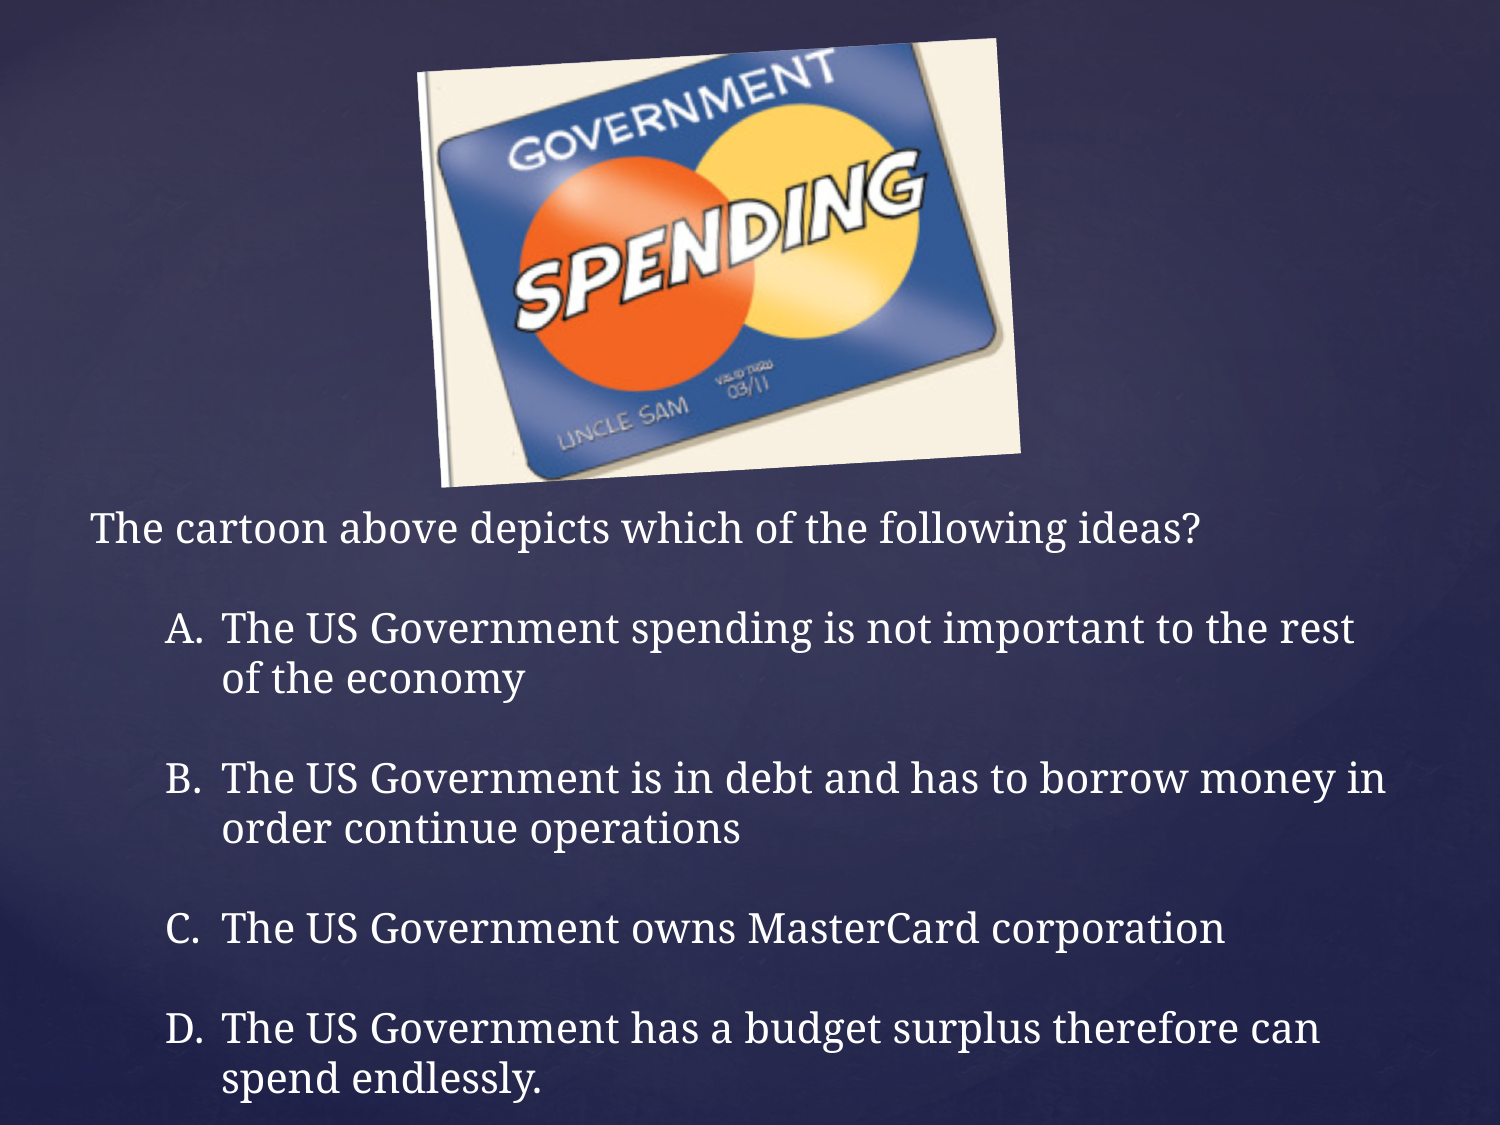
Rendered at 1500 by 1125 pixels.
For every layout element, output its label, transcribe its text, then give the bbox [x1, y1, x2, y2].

picture [418, 39, 1021, 487]
text_box The cartoon above depicts which of the following ideas? The US Government spending is not important to the rest of the economy The US Government is in debt and has to borrow money in order continue operations The US Government owns MasterCard corporation The US Government has a budget surplus therefore can spend endlessly. [74, 494, 1413, 1110]
